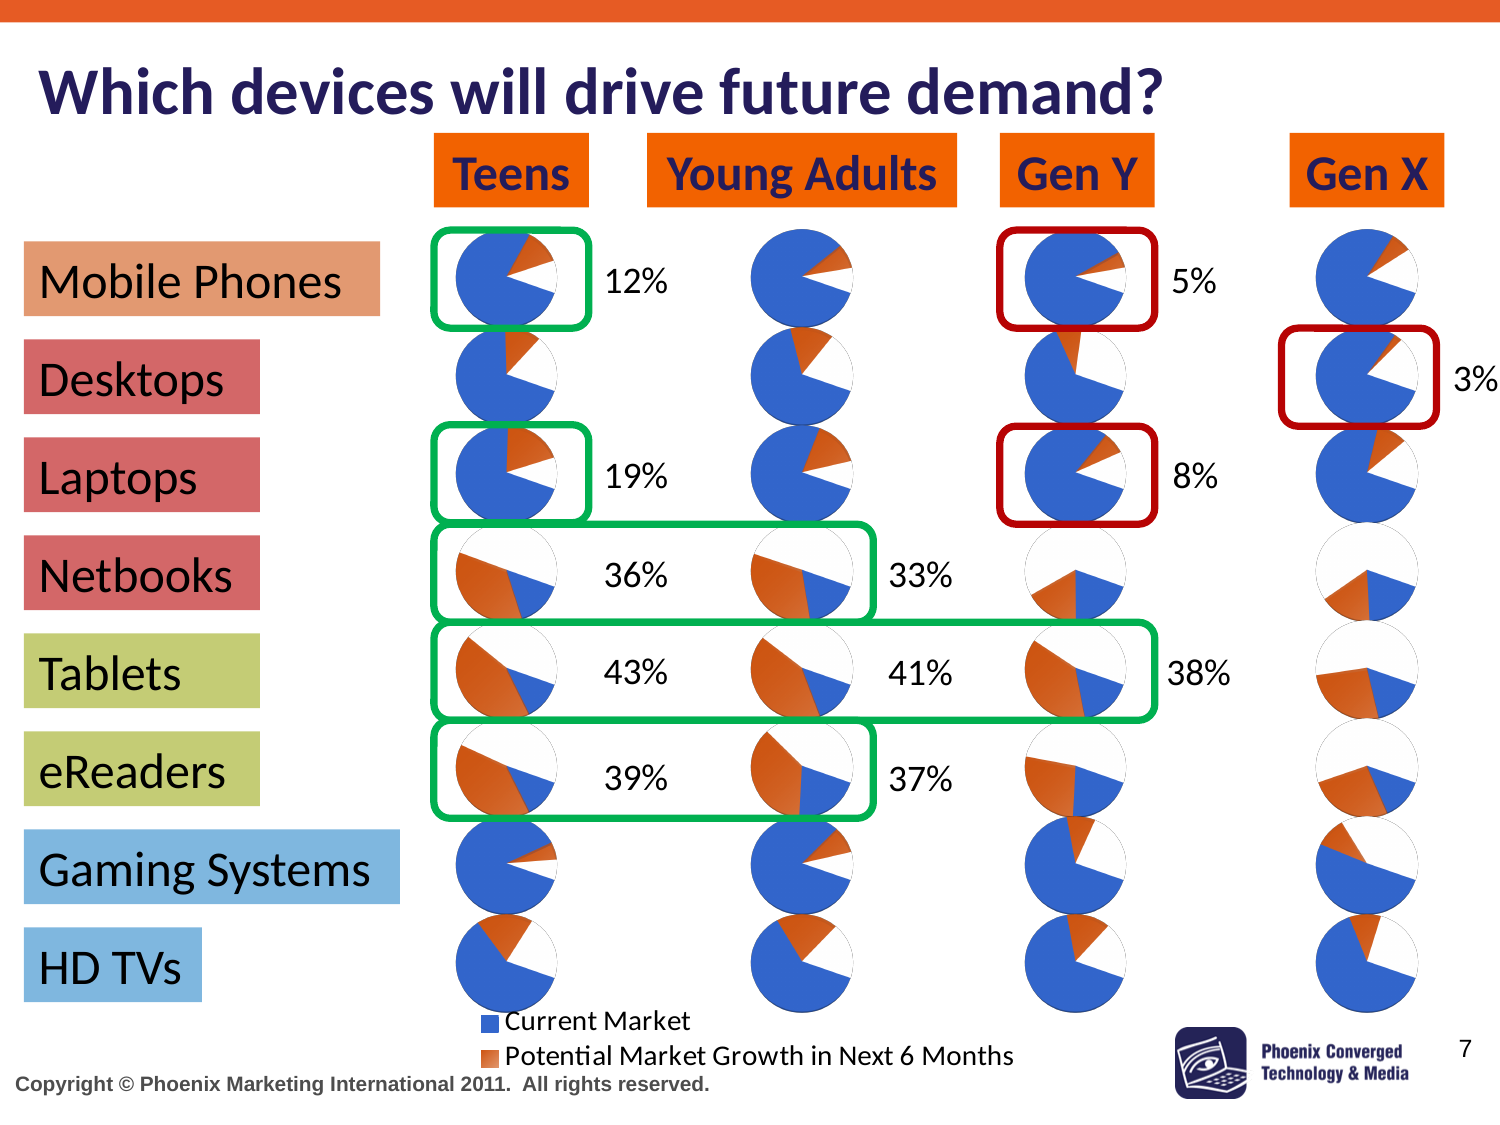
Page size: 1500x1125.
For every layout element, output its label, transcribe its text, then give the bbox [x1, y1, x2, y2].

text_box Laptops [23, 437, 260, 513]
text_box 41% [886, 640, 979, 701]
text_box 5% [1160, 248, 1249, 309]
text_box Young Adults [647, 132, 958, 208]
text_box 36% [591, 542, 694, 603]
text_box Desktops [23, 339, 260, 415]
text_box 37% [886, 746, 979, 807]
footer Copyright © Phoenix Marketing International 2011. All rights reserved. [0, 1063, 988, 1107]
text_box Gen Y [999, 132, 1155, 208]
text_box 3% [1451, 346, 1500, 407]
text_box 12% [591, 248, 694, 309]
text_box Netbooks [23, 535, 260, 611]
text_box [591, 524, 717, 623]
slide_number 7 [1426, 1025, 1488, 1071]
text_box 19% [591, 443, 694, 504]
text_box 8% [1160, 443, 1251, 504]
text_box Gen X [1289, 132, 1445, 208]
text_box 33% [886, 542, 979, 603]
picture [1175, 1027, 1409, 1099]
text_box Mobile Phones [23, 241, 381, 317]
text_box Teens [433, 132, 589, 208]
title Which devices will drive future demand? [23, 12, 1485, 163]
text_box Gaming Systems [23, 829, 400, 905]
text_box eReaders [23, 731, 260, 807]
text_box [591, 720, 717, 819]
text_box 39% [591, 745, 694, 806]
text_box 43% [591, 640, 694, 700]
text_box [591, 623, 717, 720]
text_box 38% [1160, 640, 1257, 701]
text_box [886, 622, 990, 721]
chart [202, 227, 1447, 1080]
text_box Tablets [23, 633, 260, 709]
text_box HD TVs [23, 927, 202, 1003]
